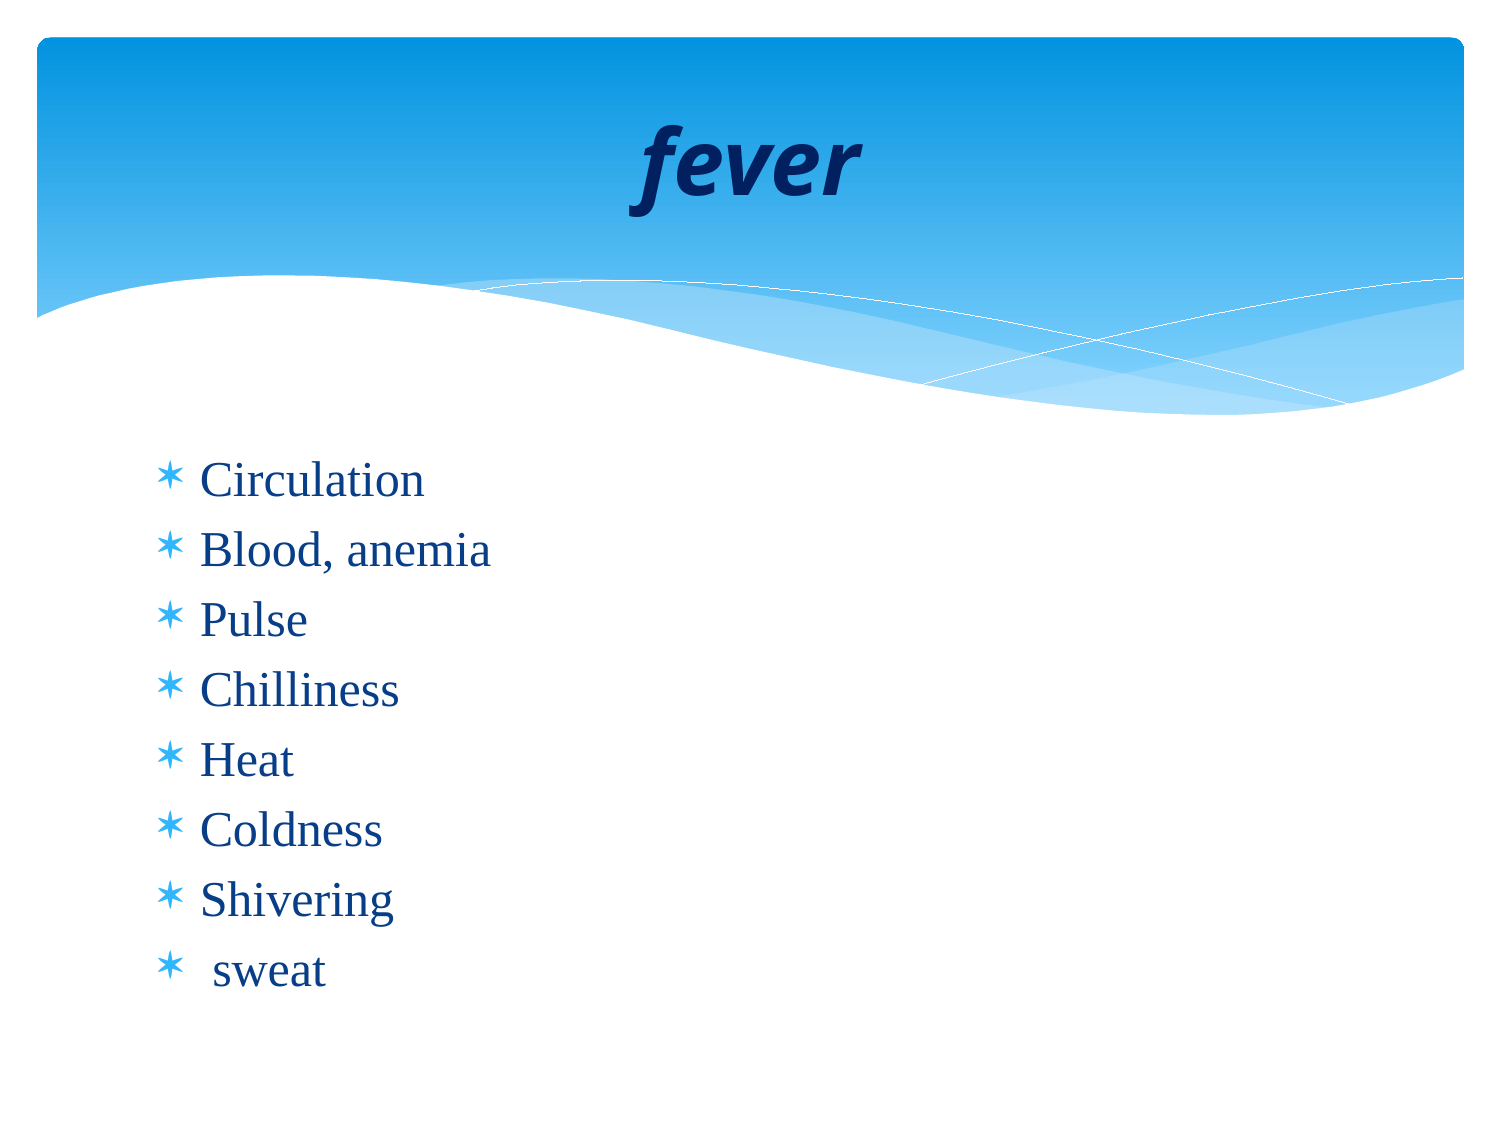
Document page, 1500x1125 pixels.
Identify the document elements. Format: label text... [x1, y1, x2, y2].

list Circulation Blood, anemia Pulse Chilliness Heat Coldness Shivering sweat [143, 438, 1359, 1005]
title fever [75, 55, 1425, 261]
